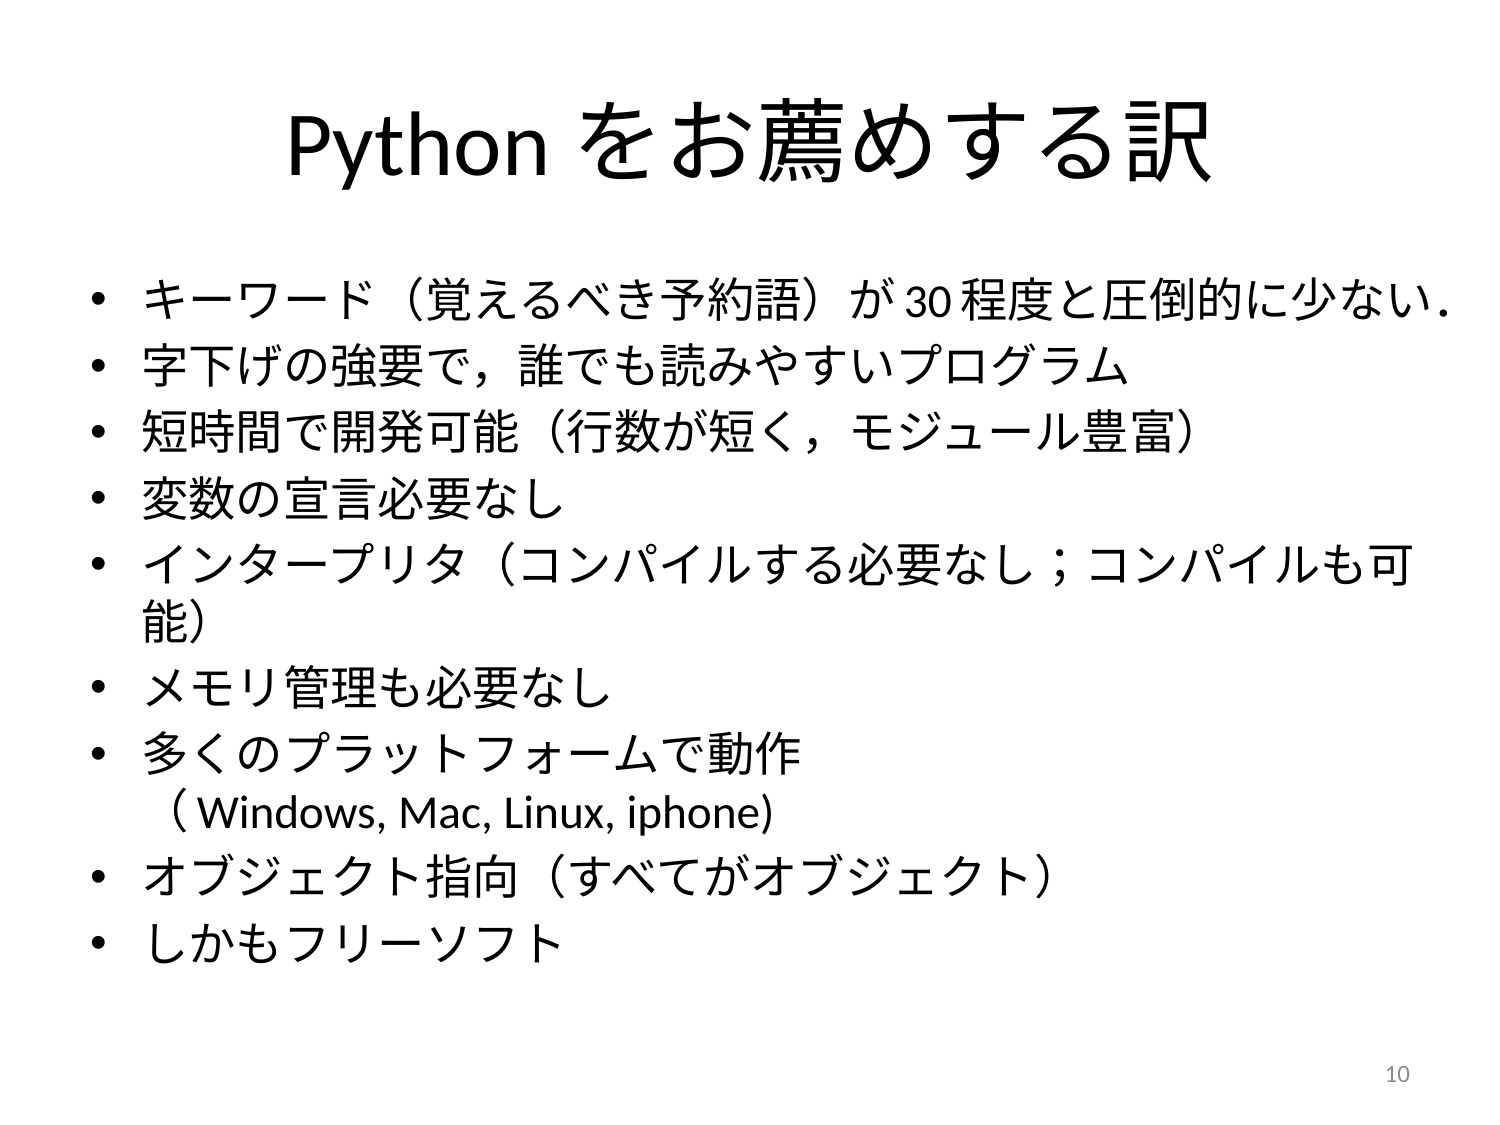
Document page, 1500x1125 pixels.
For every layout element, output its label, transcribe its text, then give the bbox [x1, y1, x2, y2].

title Pythonをお薦めする訳 [74, 44, 1426, 233]
list キーワード（覚えるべき予約語）が30程度と圧倒的に少ない． 字下げの強要で，誰でも読みやすいプログラム 短時間で開発可能（行数が短く，モジュール豊富） 変数の宣言必要なし インタープリタ（コンパイルする必要なし；コンパイルも可能） メモリ管理も必要なし 多くのプラットフォームで動作 （Windows, Mac, Linux, iphone) オブジェクト指向（すべてがオブジェクト） しかもフリーソフト [74, 262, 1459, 1006]
slide_number 10 [1074, 1042, 1425, 1103]
